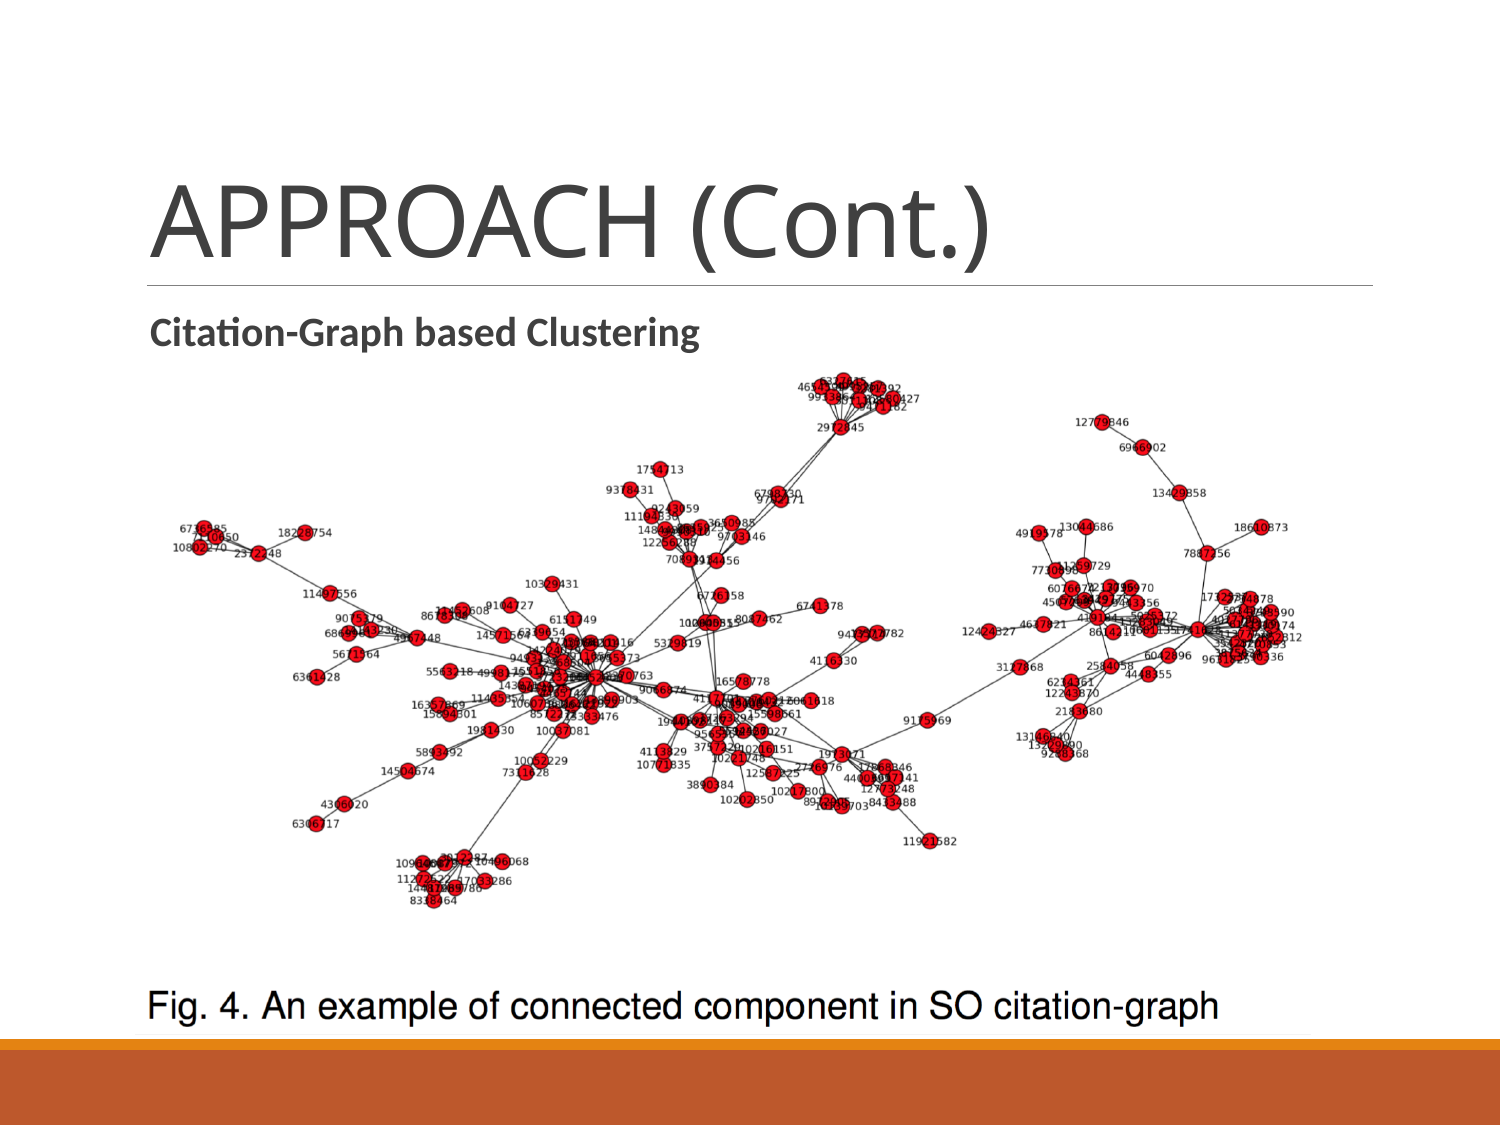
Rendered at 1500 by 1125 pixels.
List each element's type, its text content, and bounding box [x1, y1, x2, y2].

picture [134, 365, 1311, 1035]
title APPROACH (Cont.) [135, 47, 1373, 285]
list Citation-Graph based Clustering [135, 302, 1373, 963]
